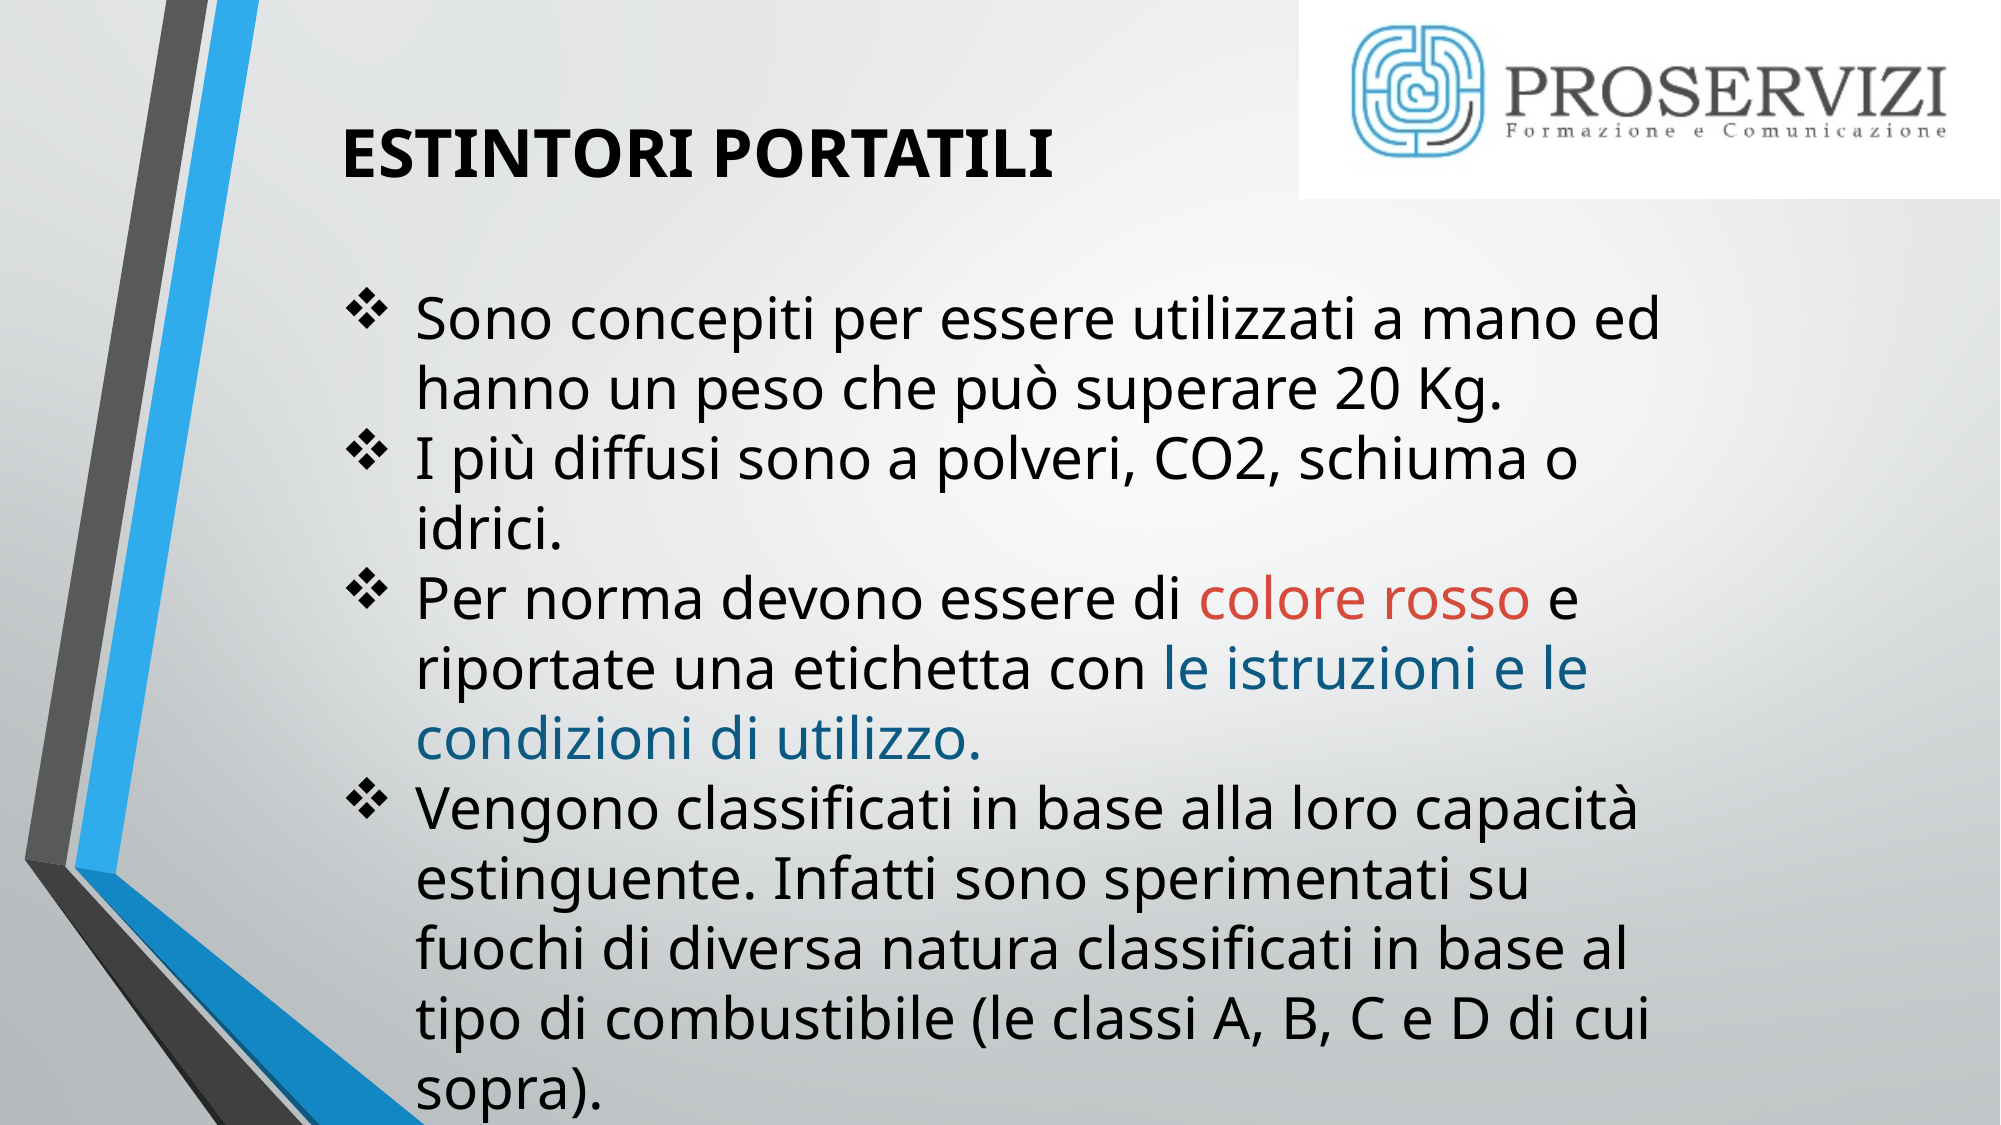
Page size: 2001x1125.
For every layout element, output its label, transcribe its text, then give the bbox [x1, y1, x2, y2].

picture [1299, 0, 2000, 199]
text_box Sono concepiti per essere utilizzati a mano ed hanno un peso che può superare 20 Kg. I più diffusi sono a polveri, CO2, schiuma o idrici. Per norma devono essere di colore rosso e riportate una etichetta con le istruzioni e le condizioni di utilizzo. Vengono classificati in base alla loro capacità estinguente. Infatti sono sperimentati su fuochi di diversa natura classificati in base al tipo di combustibile (le classi A, B, C e D di cui sopra). [326, 273, 1696, 1125]
text_box ESTINTORI PORTATILI [326, 103, 1188, 198]
